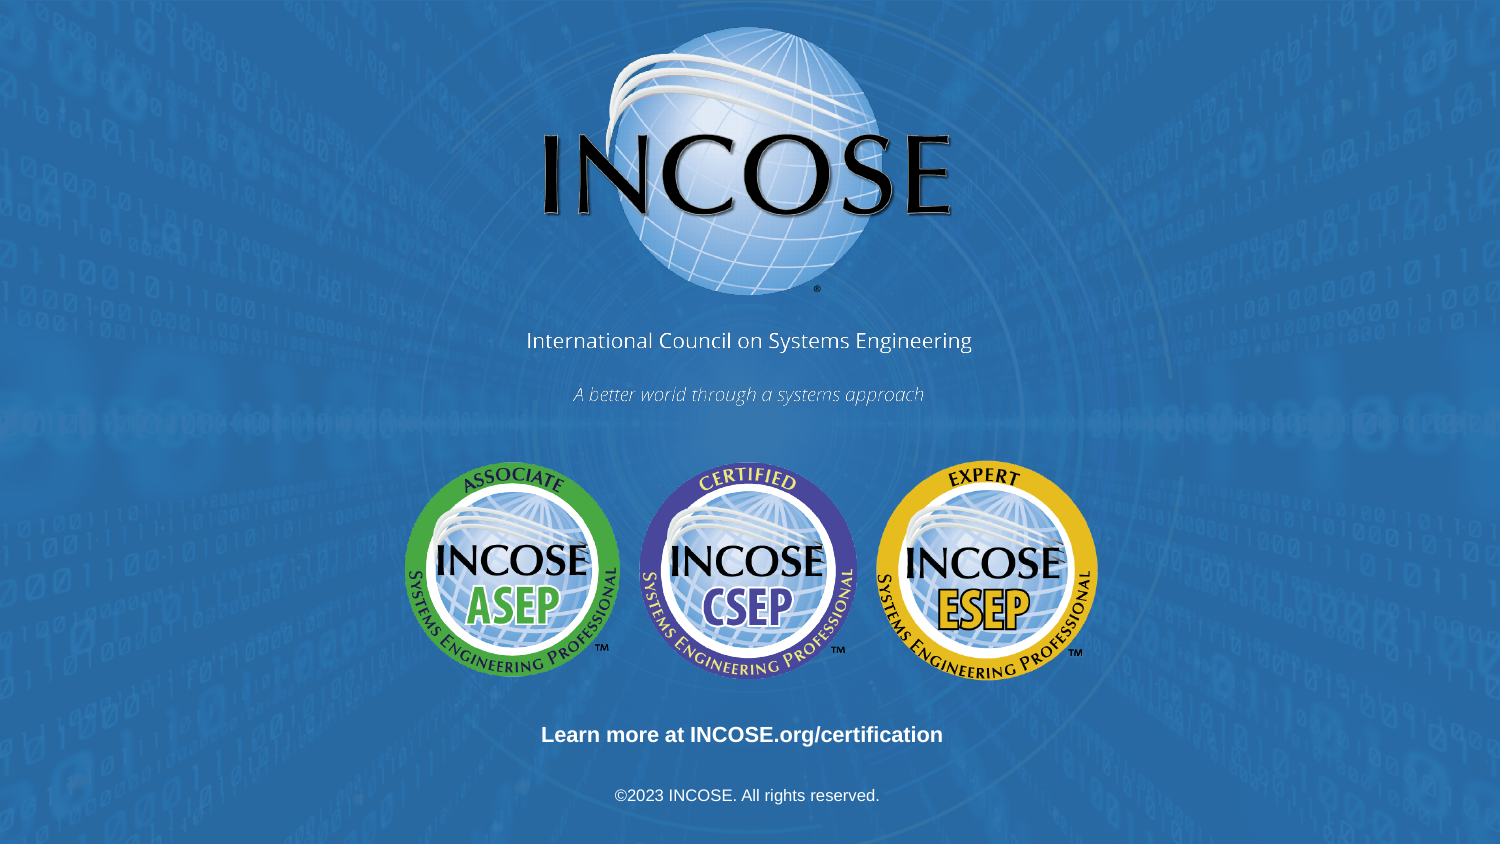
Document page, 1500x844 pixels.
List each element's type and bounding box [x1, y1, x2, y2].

picture [0, 1, 1500, 844]
text_box [398, 456, 1101, 685]
